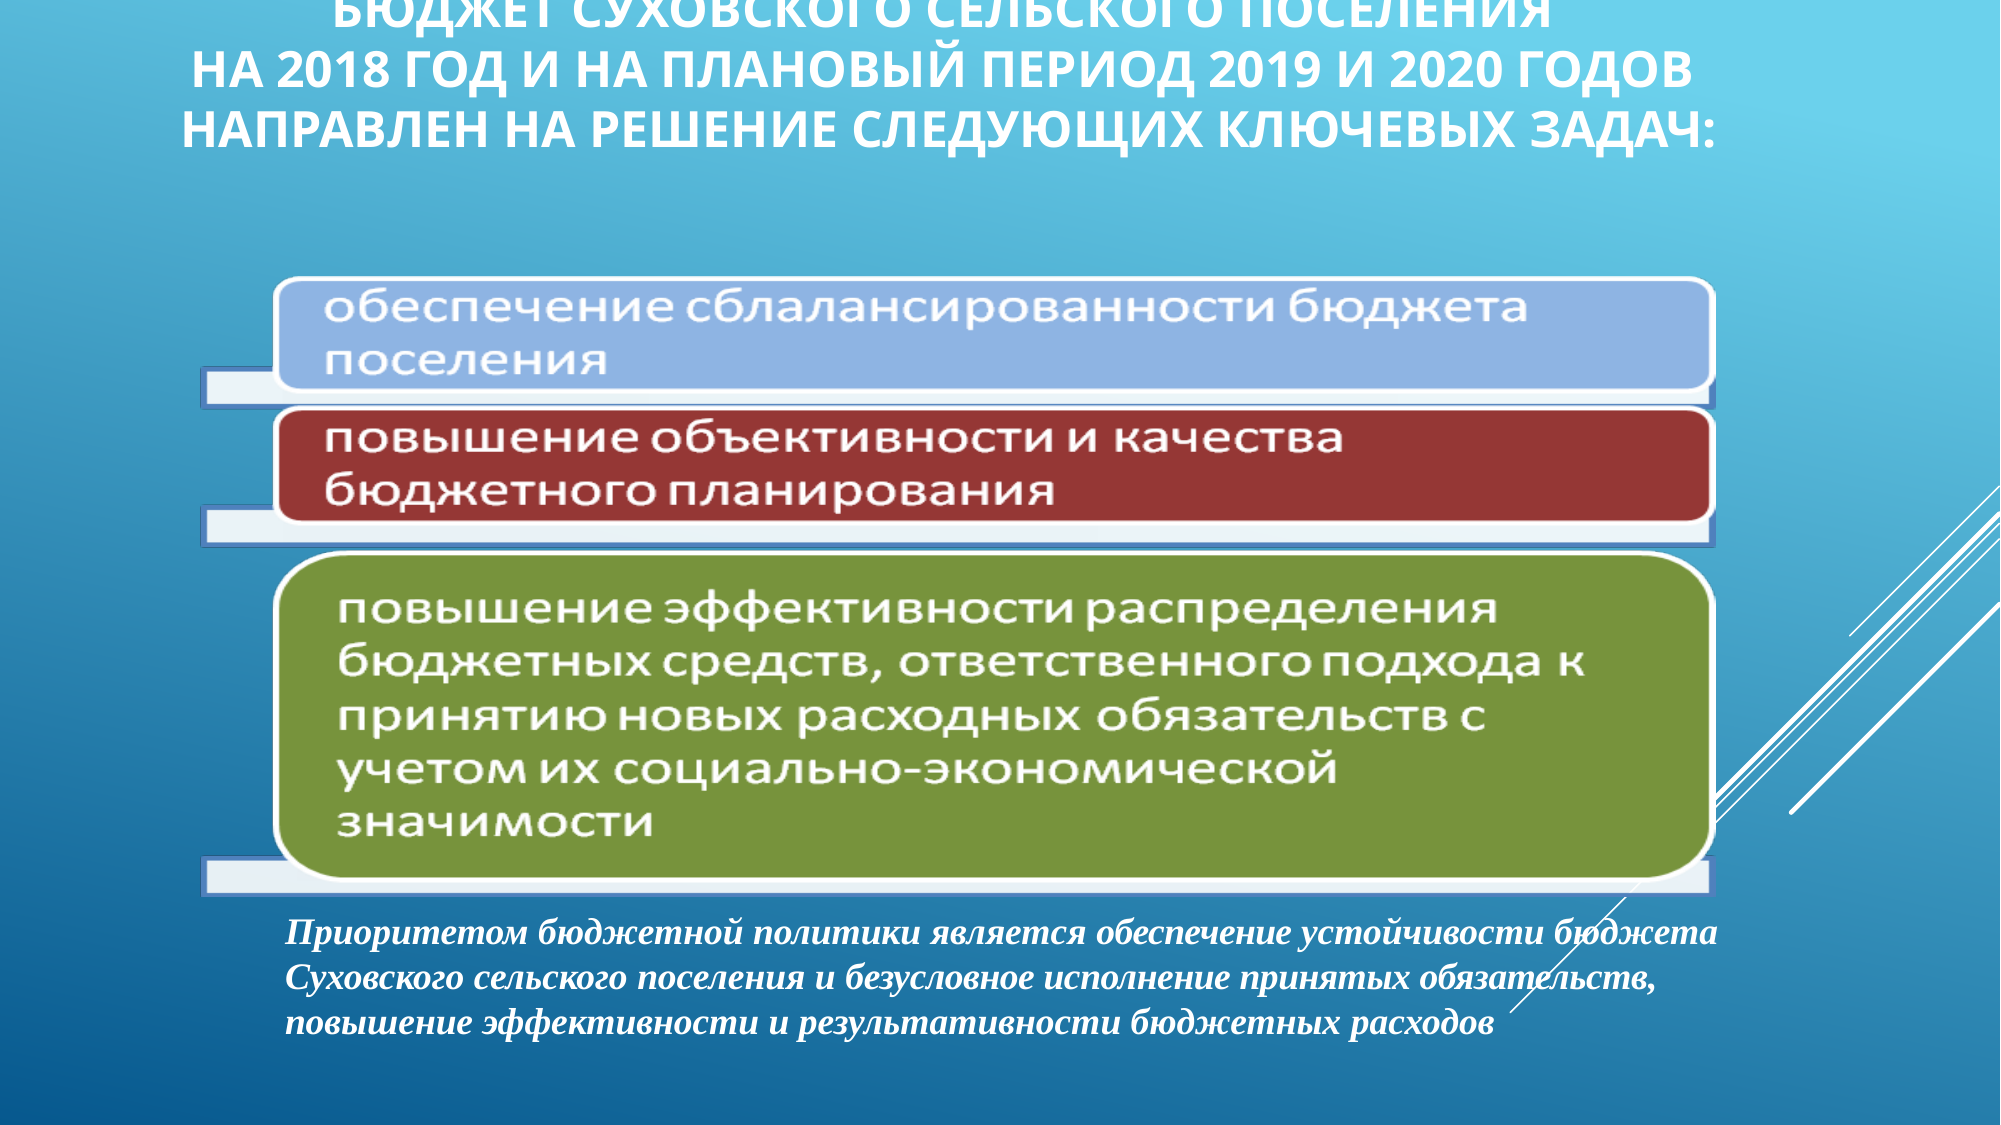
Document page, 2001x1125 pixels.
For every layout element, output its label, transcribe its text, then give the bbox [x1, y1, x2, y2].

text_box Приоритетом бюджетной политики является обеспечение устойчивости бюджета Суховского сельского поселения и безусловное исполнение принятых обязательств, повышение эффективности и результативности бюджетных расходов [270, 899, 1761, 1050]
title Бюджет Суховского сельского поселения на 2018 год и на плановый период 2019 и 2020 годов направлен на решение следующих ключевых задач: [50, 0, 1848, 272]
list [199, 248, 1716, 927]
